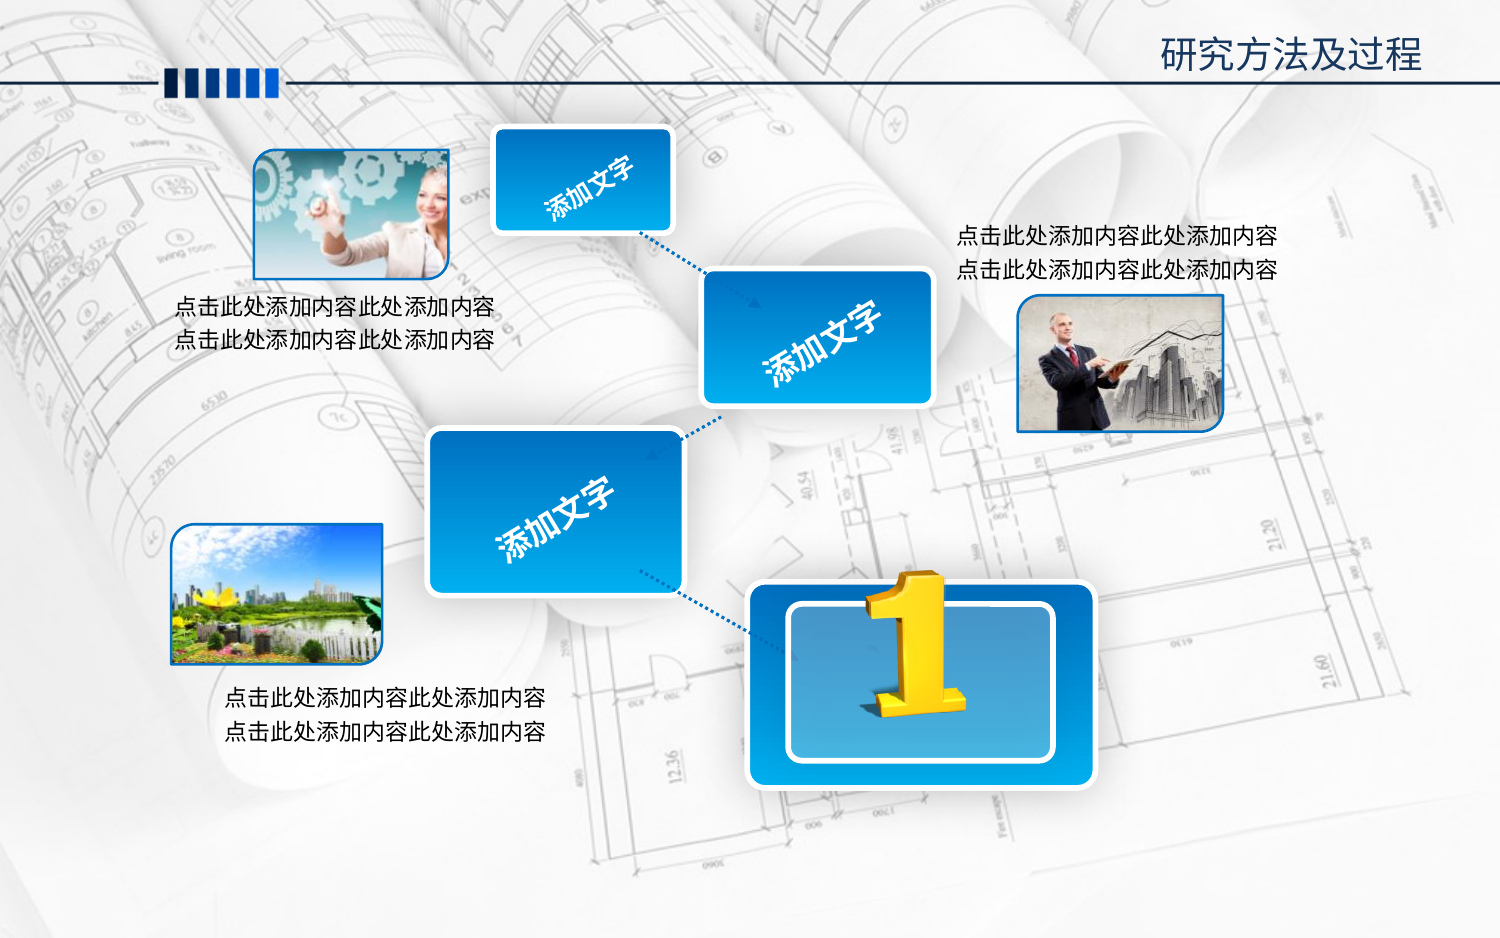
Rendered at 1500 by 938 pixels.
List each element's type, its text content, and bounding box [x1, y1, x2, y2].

text_box [1017, 295, 1224, 432]
text_box [171, 524, 383, 665]
text_box 点击此处添加内容此处添加内容 [930, 242, 1306, 291]
text_box [701, 268, 877, 407]
text_box 点击此处添加内容此处添加内容 [197, 704, 573, 753]
text_box [493, 126, 636, 212]
text_box 点击此处添加内容此处添加内容 [930, 208, 1306, 242]
text_box [788, 603, 1053, 761]
text_box [253, 149, 449, 280]
text_box 添加文字 [473, 102, 704, 269]
text_box [483, 468, 685, 596]
text_box [559, 164, 674, 234]
text_box 研究方法及过程 [1120, 23, 1463, 84]
text_box 添加文字 [728, 266, 914, 413]
text_box 点击此处添加内容此处添加内容 [197, 670, 573, 704]
text_box 添加文字 [436, 427, 672, 604]
text_box [427, 427, 636, 596]
text_box [772, 268, 934, 407]
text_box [644, 416, 722, 461]
text_box 点击此处添加内容此处添加内容 [147, 279, 523, 313]
picture [0, 0, 1500, 938]
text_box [639, 570, 785, 661]
text_box [1022, 581, 1096, 788]
text_box [747, 670, 817, 788]
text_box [639, 232, 762, 309]
text_box 点击此处添加内容此处添加内容 [147, 313, 523, 361]
